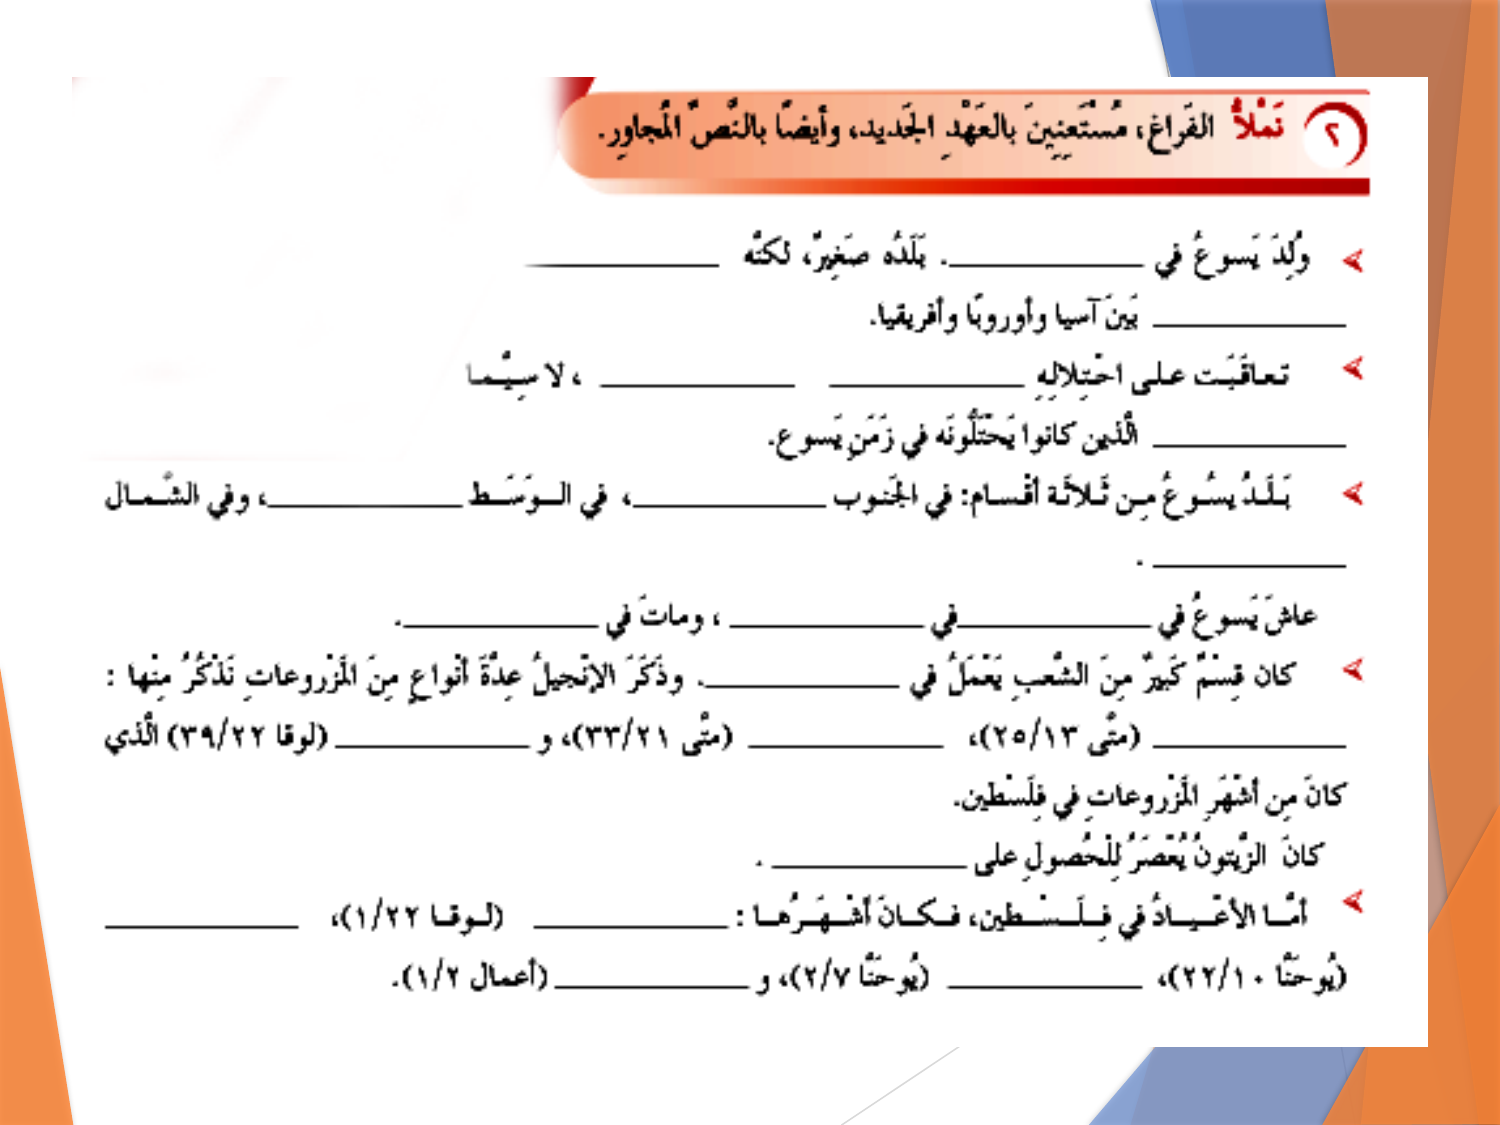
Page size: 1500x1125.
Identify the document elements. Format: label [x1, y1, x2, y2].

picture [71, 77, 1429, 1048]
